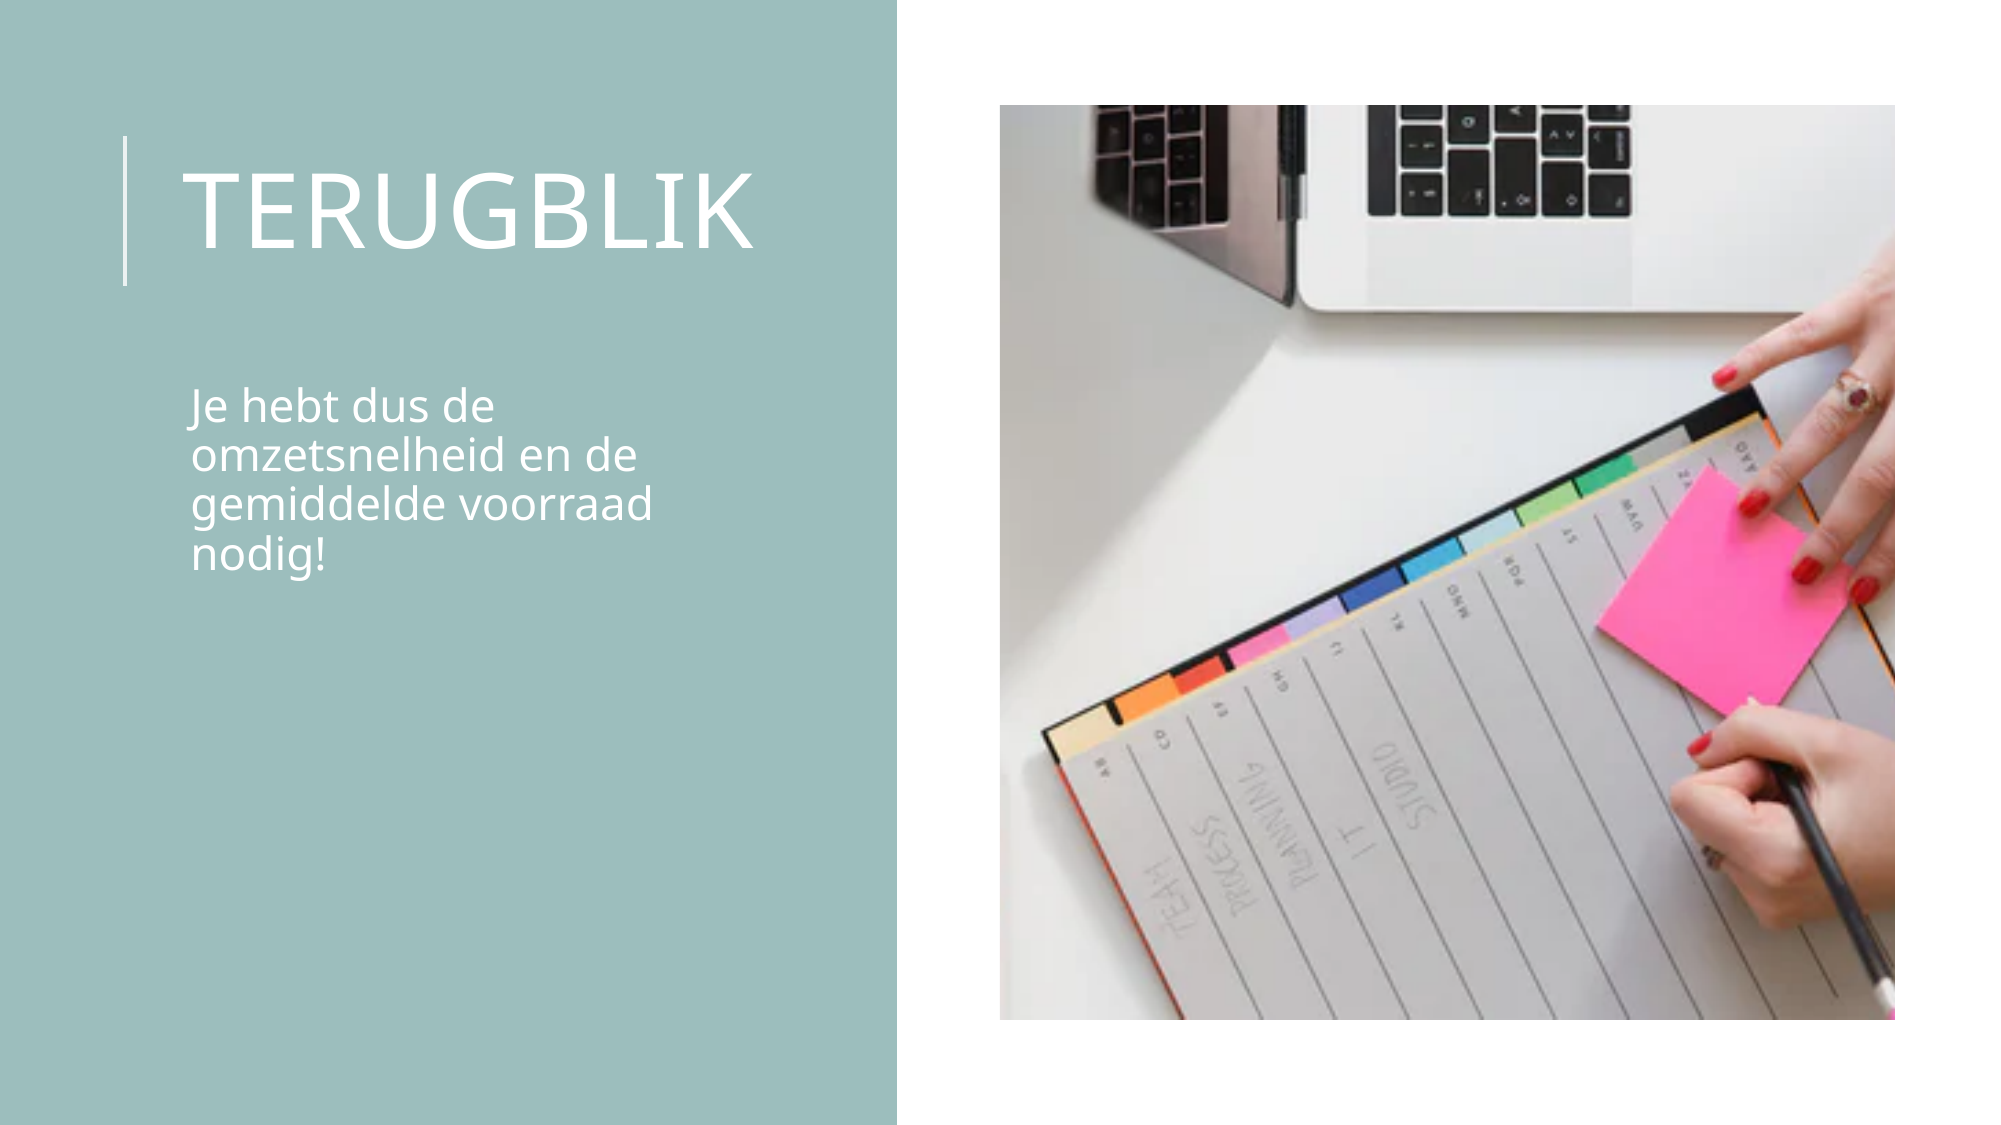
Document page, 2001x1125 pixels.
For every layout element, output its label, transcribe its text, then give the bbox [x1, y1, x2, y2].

text_box [0, 0, 898, 1125]
title Terugblik [168, 96, 788, 342]
picture [999, 104, 1896, 1021]
list Je hebt dus de omzetsnelheid en de gemiddelde voorraad nodig! [168, 375, 790, 1020]
